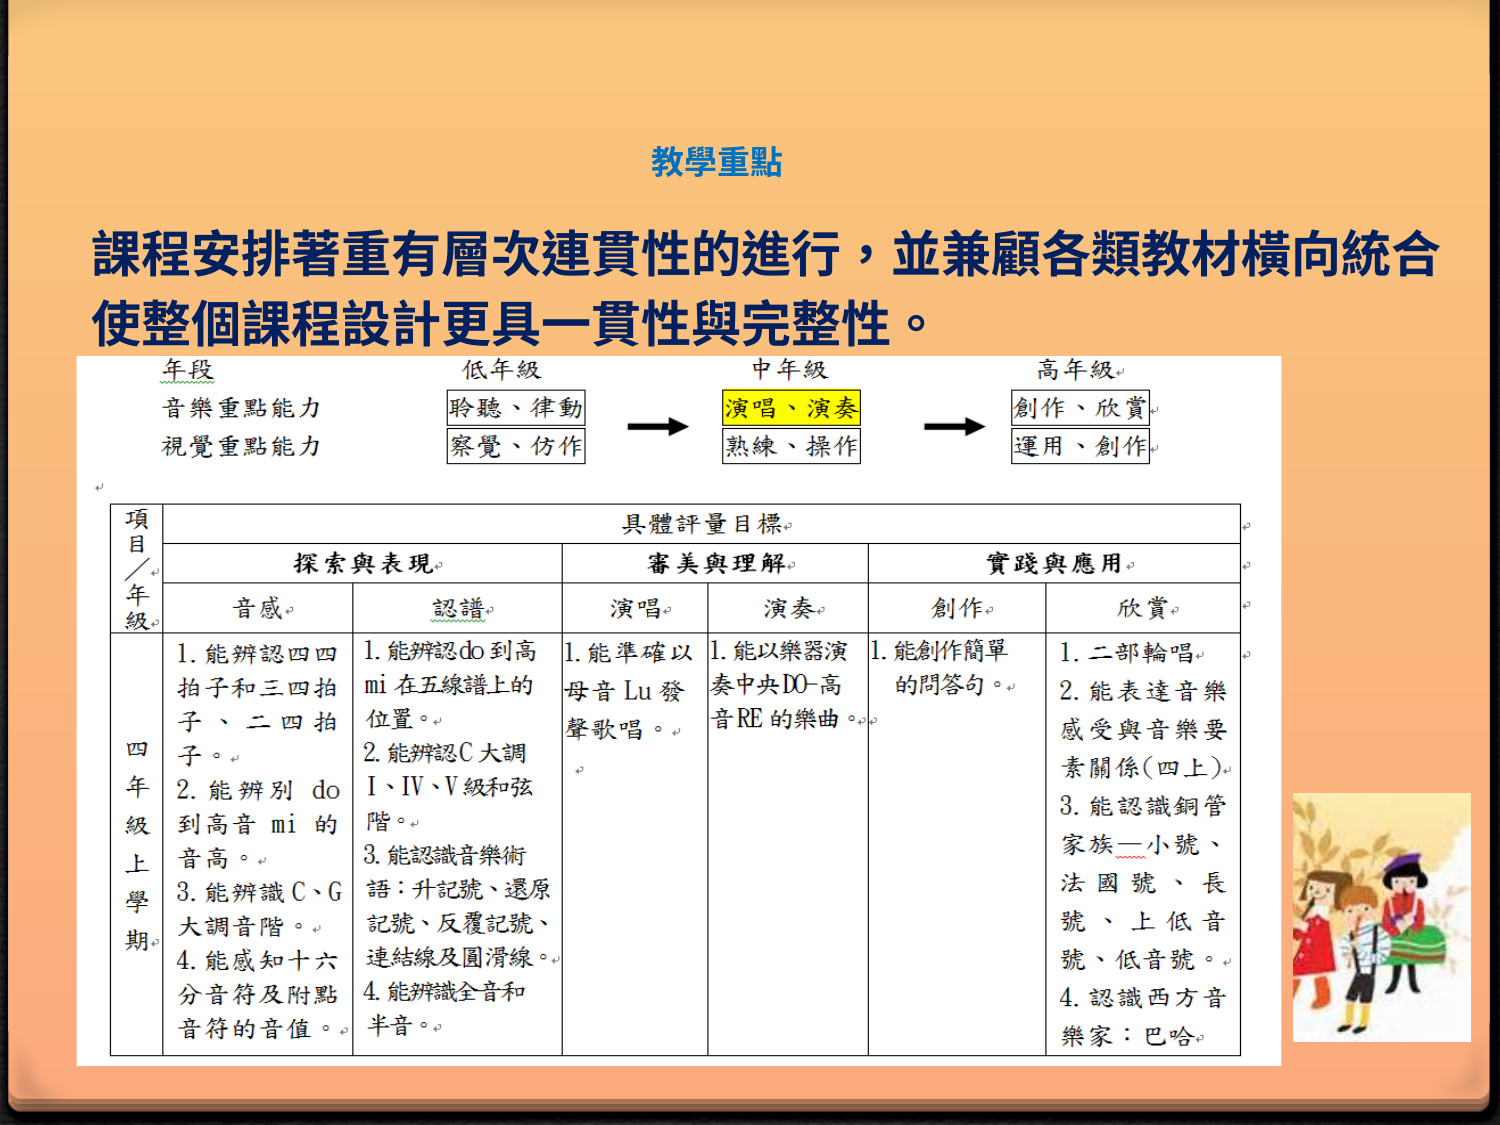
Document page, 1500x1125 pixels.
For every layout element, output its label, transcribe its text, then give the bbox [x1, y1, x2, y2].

list 課程安排著重有層次連貫性的進行，並兼顧各類教材橫向統合 使整個課程設計更具一貫性與完整性。 [76, 33, 1471, 793]
picture [0, 0, 1500, 1125]
